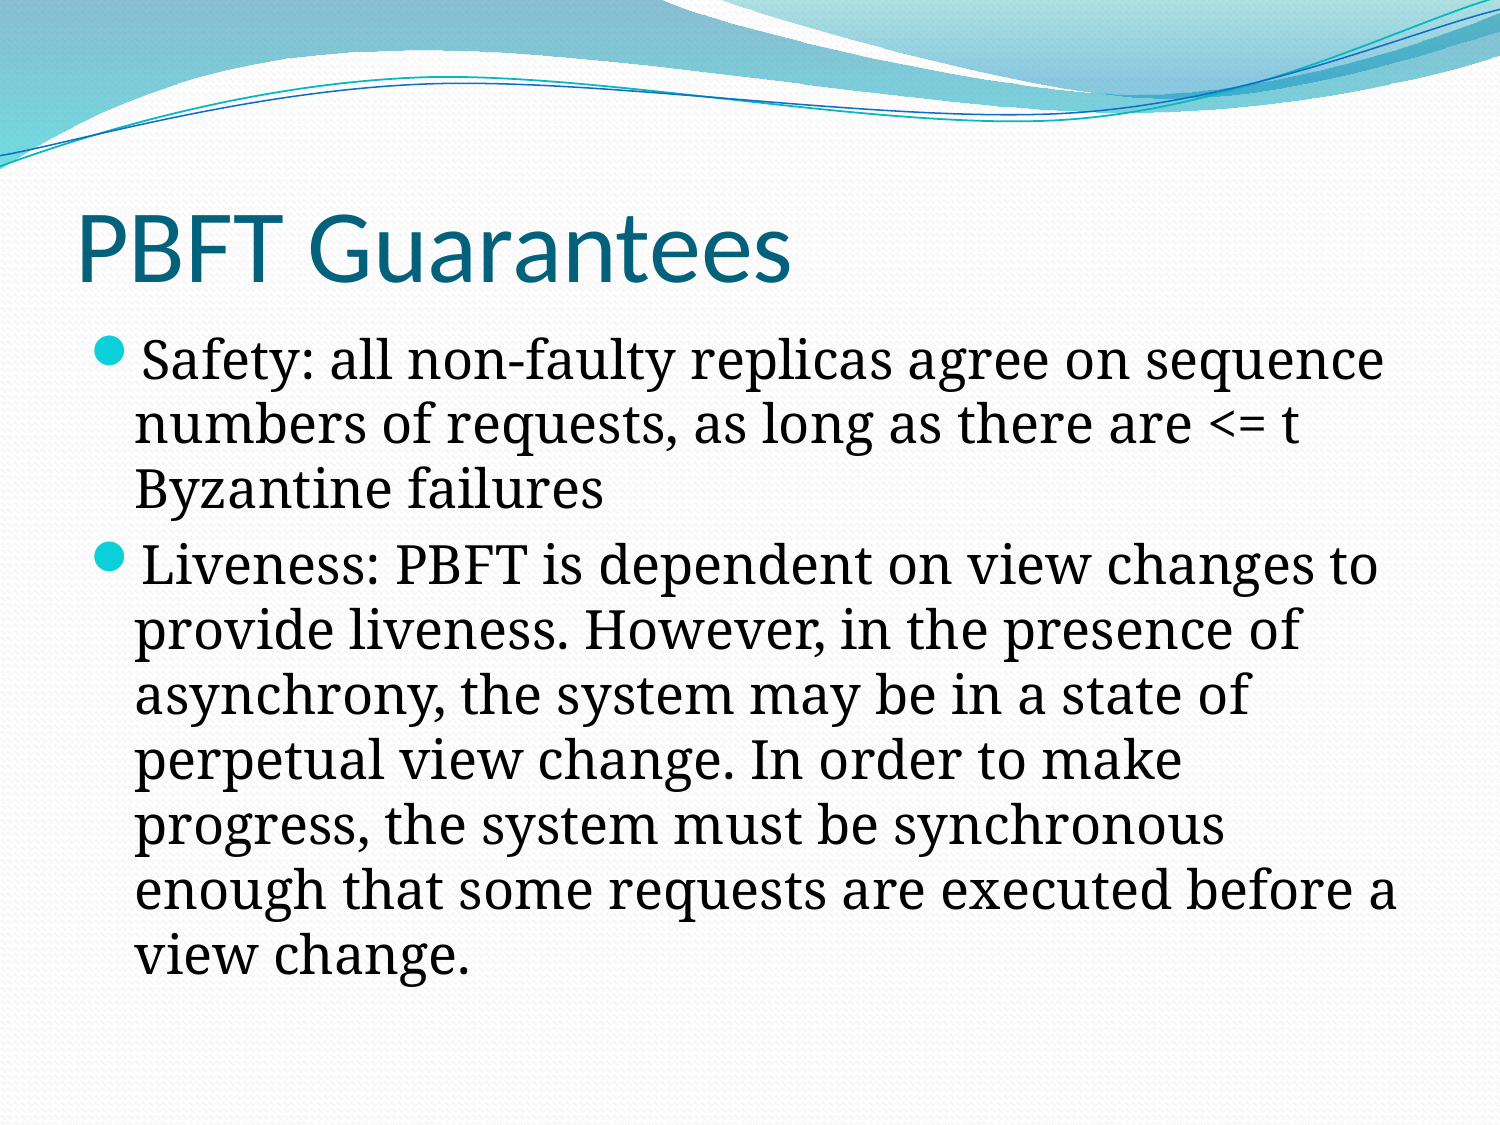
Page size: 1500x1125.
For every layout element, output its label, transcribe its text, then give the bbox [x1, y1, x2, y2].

list Safety: all non-faulty replicas agree on sequence numbers of requests, as long as there are <= t Byzantine failures Liveness: PBFT is dependent on view changes to provide liveness. However, in the presence of asynchrony, the system may be in a state of perpetual view change. In order to make progress, the system must be synchronous enough that some requests are executed before a view change. [74, 317, 1426, 1038]
title PBFT Guarantees [74, 115, 1426, 304]
